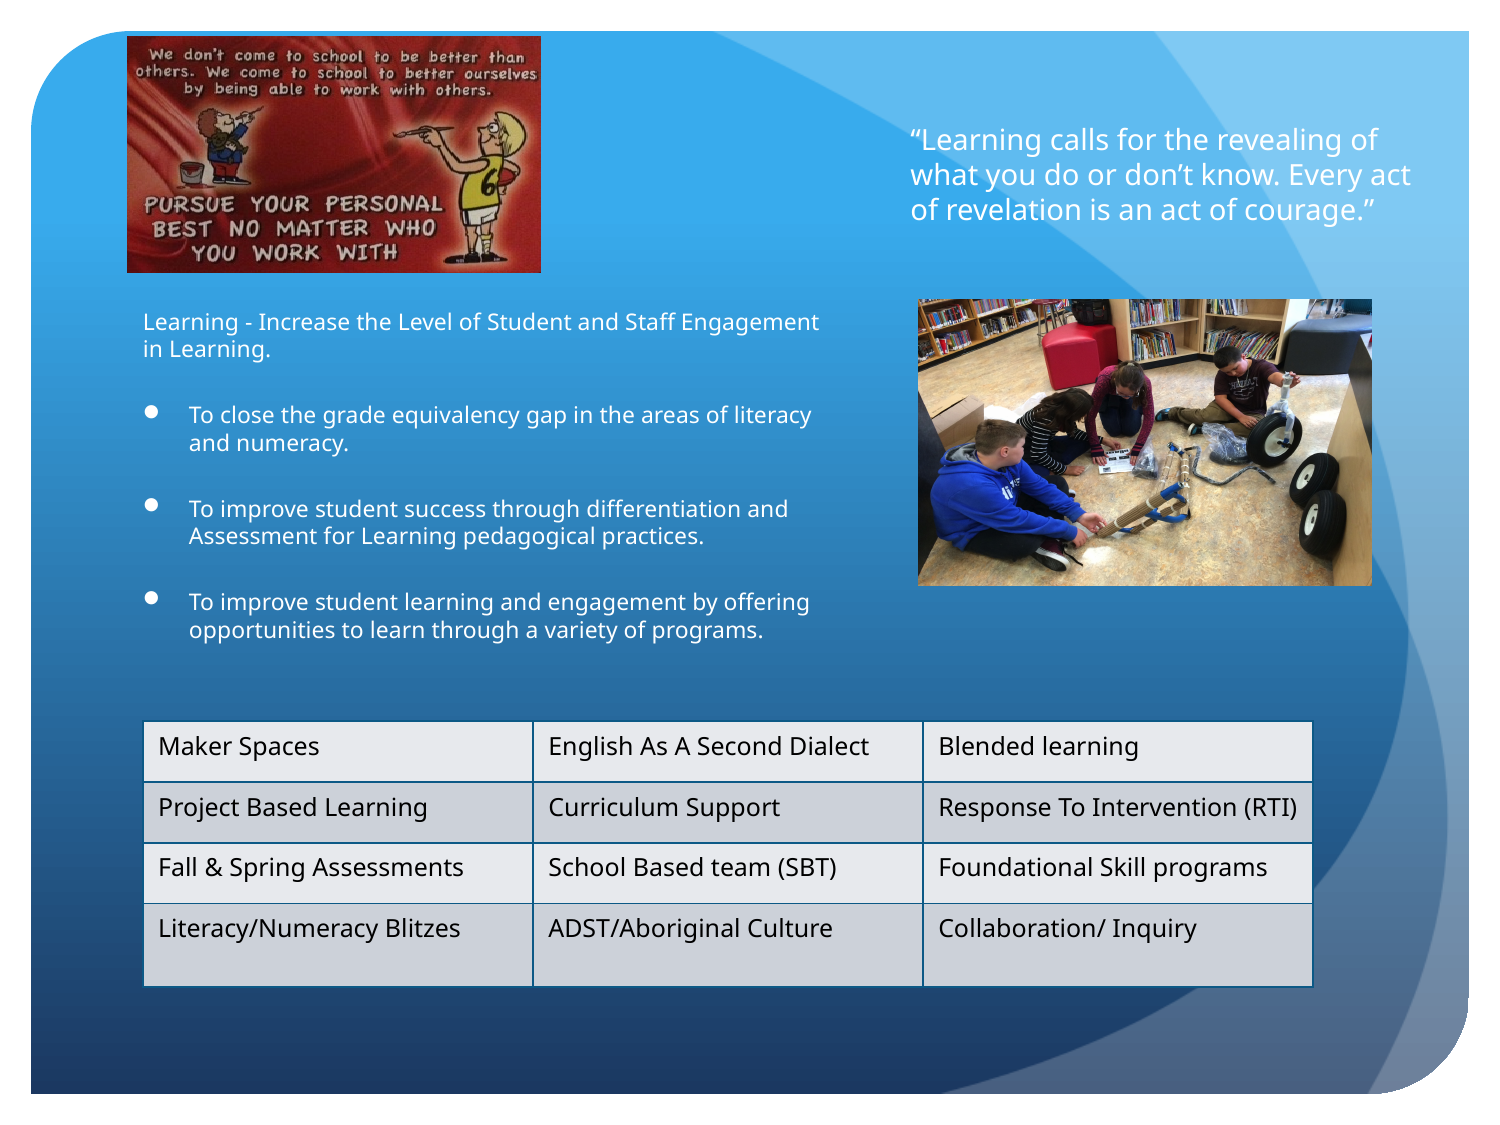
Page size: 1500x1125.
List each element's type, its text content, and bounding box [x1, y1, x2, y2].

table_cell Project Based Learning [144, 783, 532, 842]
table_header Blended learning [924, 722, 1312, 781]
table_cell Curriculum Support [534, 783, 922, 842]
title “Learning calls for the revealing of what you do or don’t know. Every act of revelation is an act of courage.” [895, 142, 1434, 234]
table_header English As A Second Dialect [534, 722, 922, 781]
table_cell Fall & Spring Assessments [144, 844, 532, 903]
picture [24, 30, 1473, 1094]
table_cell Response To Intervention (RTI) [924, 783, 1312, 842]
table_cell Literacy/Numeracy Blitzes [144, 904, 532, 986]
table_header Maker Spaces [144, 722, 532, 781]
table_cell Collaboration/ Inquiry [924, 904, 1312, 986]
table_cell Foundational Skill programs [924, 844, 1312, 903]
table_cell School Based team (SBT) [534, 844, 922, 903]
table_cell ADST/Aboriginal Culture [534, 904, 922, 986]
list Learning - Increase the Level of Student and Staff Engagement in Learning. To close the grade equivalency gap in the areas of literacy and numeracy. To improve student success through differentiation and Assessment for Learning pedagogical practices. To improve student learning and engagement by offering opportunities to learn through a variety of programs. [127, 299, 847, 656]
